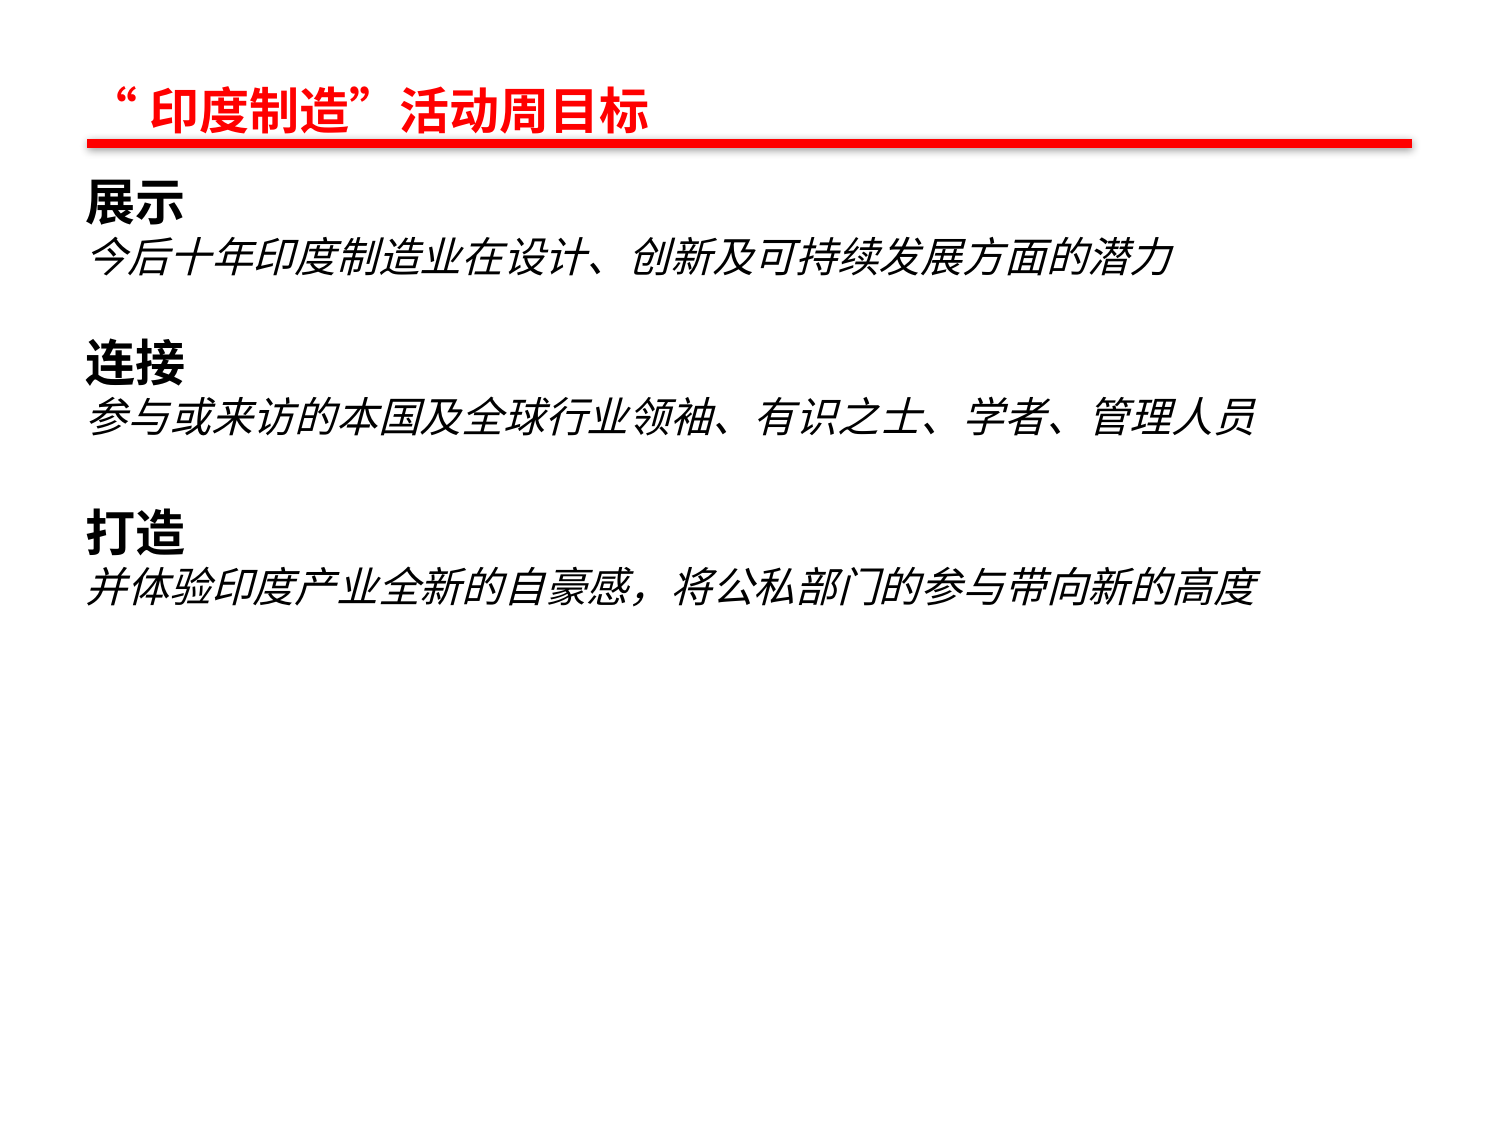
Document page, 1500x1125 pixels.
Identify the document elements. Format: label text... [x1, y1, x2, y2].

text_box 展示 今后十年印度制造业在设计、创新及可持续发展方面的潜力 连接 参与或来访的本国及全球行业领袖、有识之士、学者、管理人员 打造 并体验印度产业全新的自豪感，将公私部门的参与带向新的高度 [71, 163, 1422, 671]
text_box “印度制造”活动周目标 [72, 71, 1498, 147]
